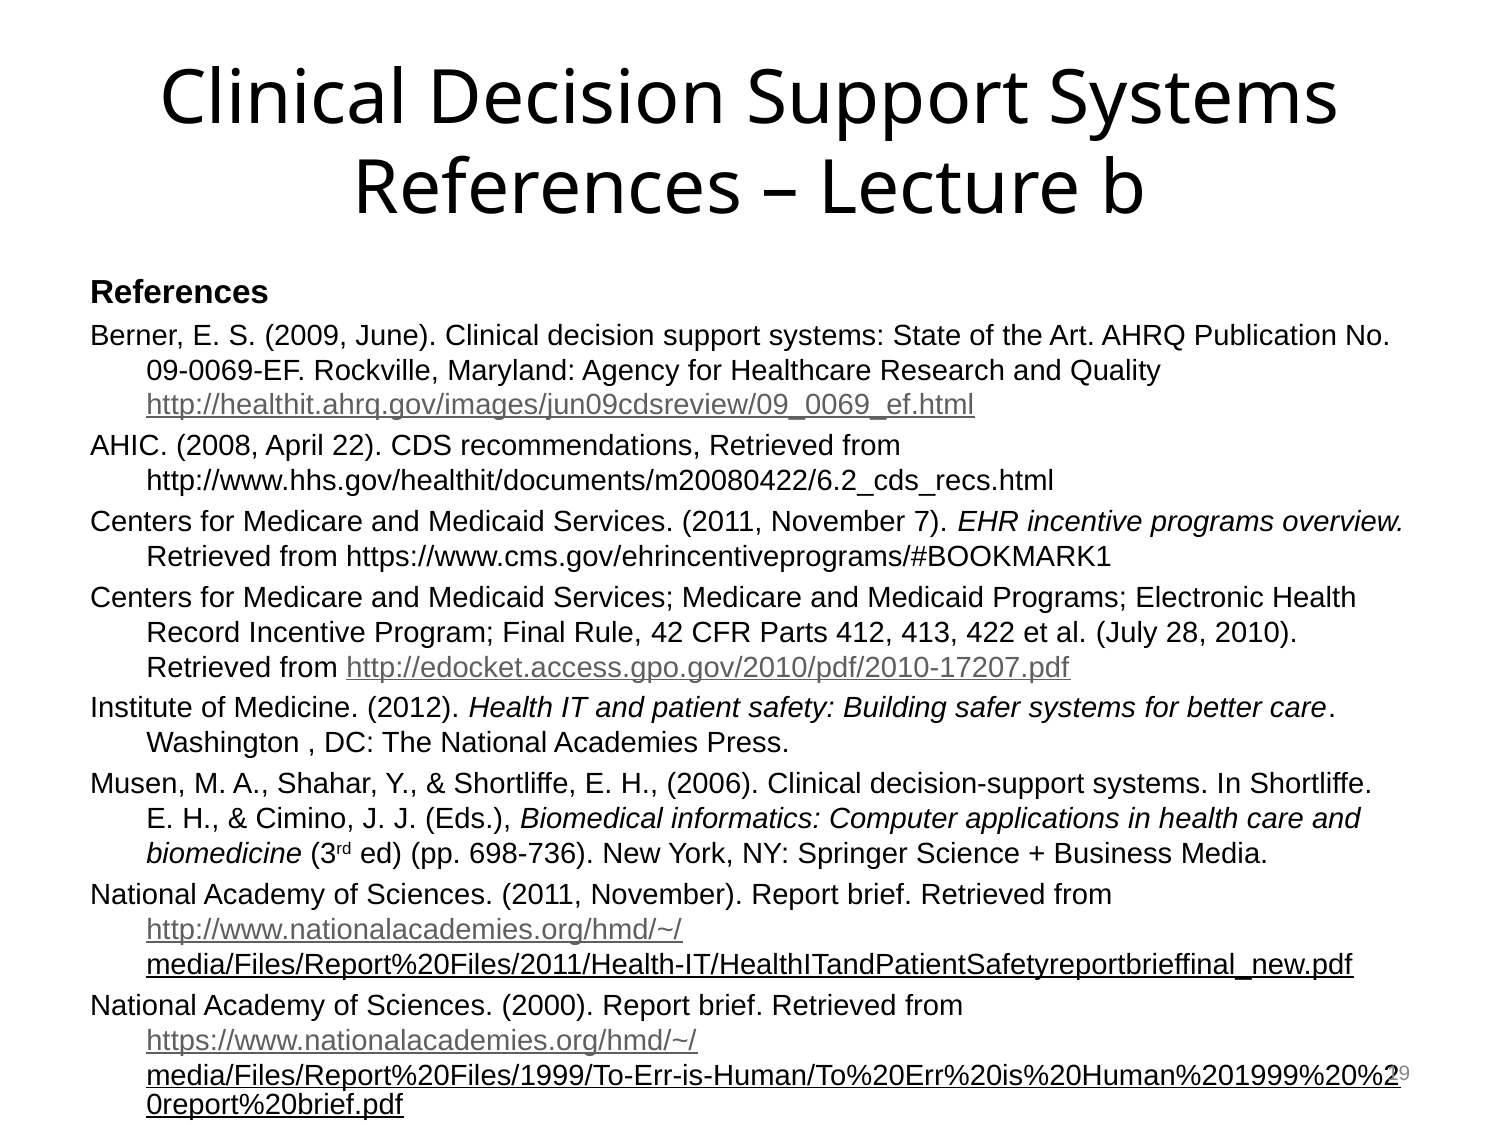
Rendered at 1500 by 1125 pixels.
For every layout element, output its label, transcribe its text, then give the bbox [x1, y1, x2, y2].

title Clinical Decision Support Systems References – Lecture b [75, 45, 1425, 233]
slide_number 19 [1341, 1027, 1425, 1118]
list References Berner, E. S. (2009, June). Clinical decision support systems: State of the Art. AHRQ Publication No. 09-0069-EF. Rockville, Maryland: Agency for Healthcare Research and Quality http://healthit.ahrq.gov/images/jun09cdsreview/09_0069_ef.html AHIC. (2008, April 22). CDS recommendations, Retrieved from http://www.hhs.gov/healthit/documents/m20080422/6.2_cds_recs.html Centers for Medicare and Medicaid Services. (2011, November 7). EHR incentive programs overview. Retrieved from https://www.cms.gov/ehrincentiveprograms/#BOOKMARK1 Centers for Medicare and Medicaid Services; Medicare and Medicaid Programs; Electronic Health Record Incentive Program; Final Rule, 42 CFR Parts 412, 413, 422 et al. (July 28, 2010). Retrieved from http://edocket.access.gpo.gov/2010/pdf/2010-17207.pdf Institute of Medicine. (2012). Health IT and patient safety: Building safer systems for better care. Washington , DC: The National Academies Press. Musen, M. A., Shahar, Y., & Shortliffe, E. H., (2006). Clinical decision-support systems. In Shortliffe. E. H., & Cimino, J. J. (Eds.), Biomedical informatics: Computer applications in health care and biomedicine (3rd ed) (pp. 698-736). New York, NY: Springer Science + Business Media. National Academy of Sciences. (2011, November). Report brief. Retrieved from http://www.nationalacademies.org/hmd/~/media/Files/Report%20Files/2011/Health-IT/HealthITandPatientSafetyreportbrieffinal_new.pdf National Academy of Sciences. (2000). Report brief. Retrieved from https://www.nationalacademies.org/hmd/~/media/Files/Report%20Files/1999/To-Err-is-Human/To%20Err%20is%20Human%201999%20%20report%20brief.pdf [75, 262, 1425, 1118]
